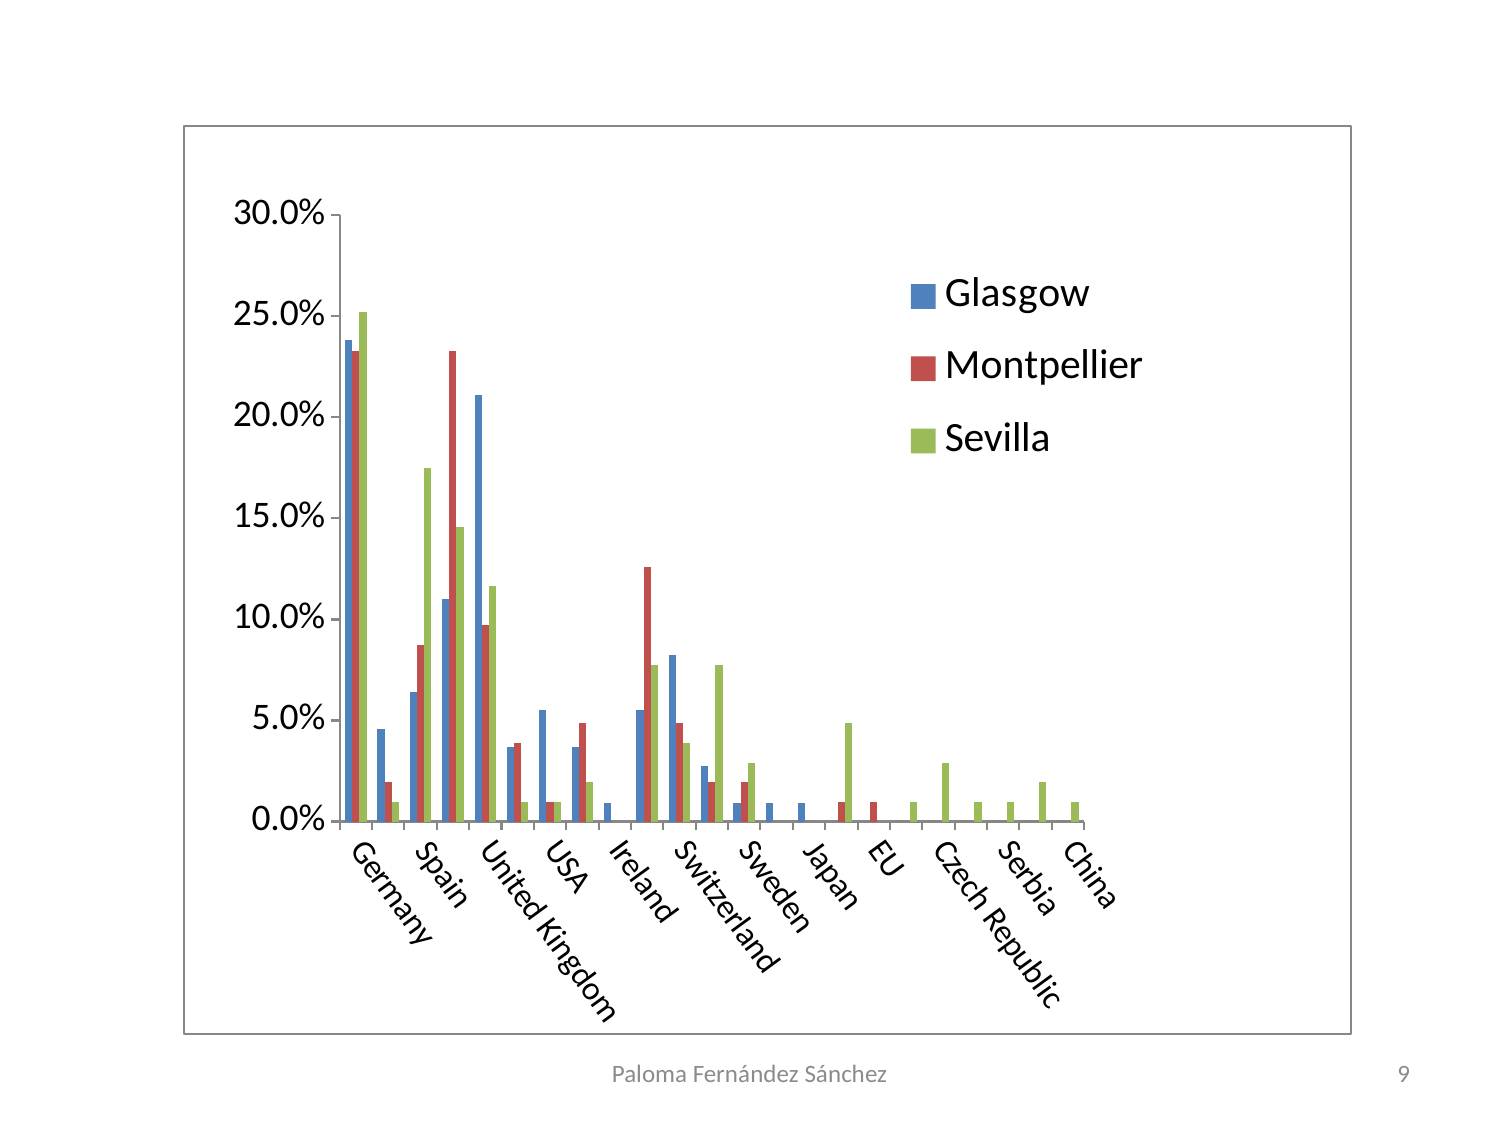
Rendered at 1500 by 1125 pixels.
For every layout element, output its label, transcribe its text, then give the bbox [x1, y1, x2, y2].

slide_number 9 [1074, 1042, 1425, 1103]
footer Paloma Fernández Sánchez [512, 1044, 988, 1103]
chart [182, 125, 1353, 1036]
